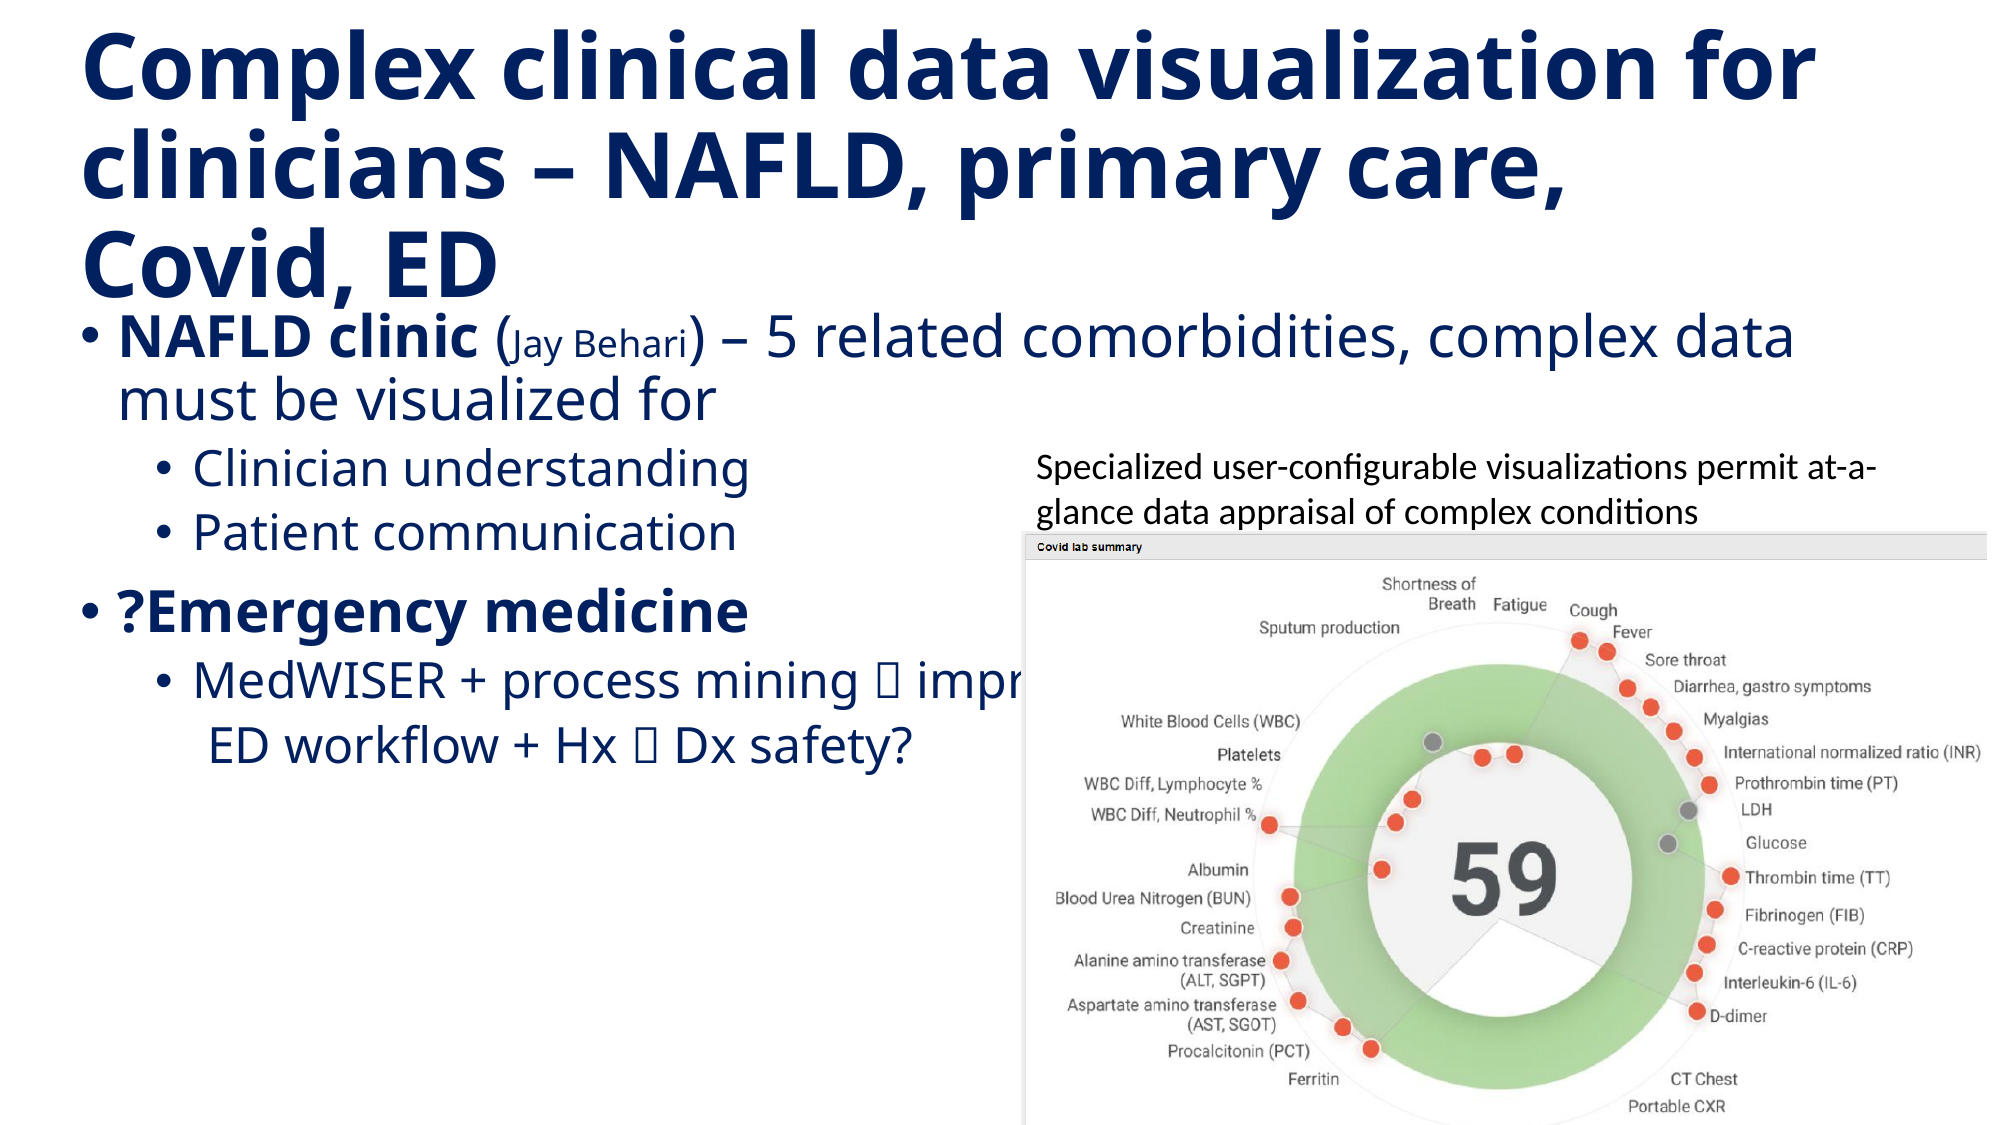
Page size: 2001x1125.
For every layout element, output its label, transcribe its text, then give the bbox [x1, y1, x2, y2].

picture [1021, 531, 1987, 1125]
title Complex clinical data visualization for clinicians – NAFLD, primary care, Covid, ED [65, 59, 1863, 278]
list NAFLD clinic (Jay Behari) – 5 related comorbidities, complex data must be visualized for Clinician understanding Patient communication ?Emergency medicine MedWISER + process mining  improved ED workflow + Hx  Dx safety? [65, 299, 1863, 1014]
text_box Specialized user-configurable visualizations permit at-a-glance data appraisal of complex conditions [1021, 434, 1962, 531]
